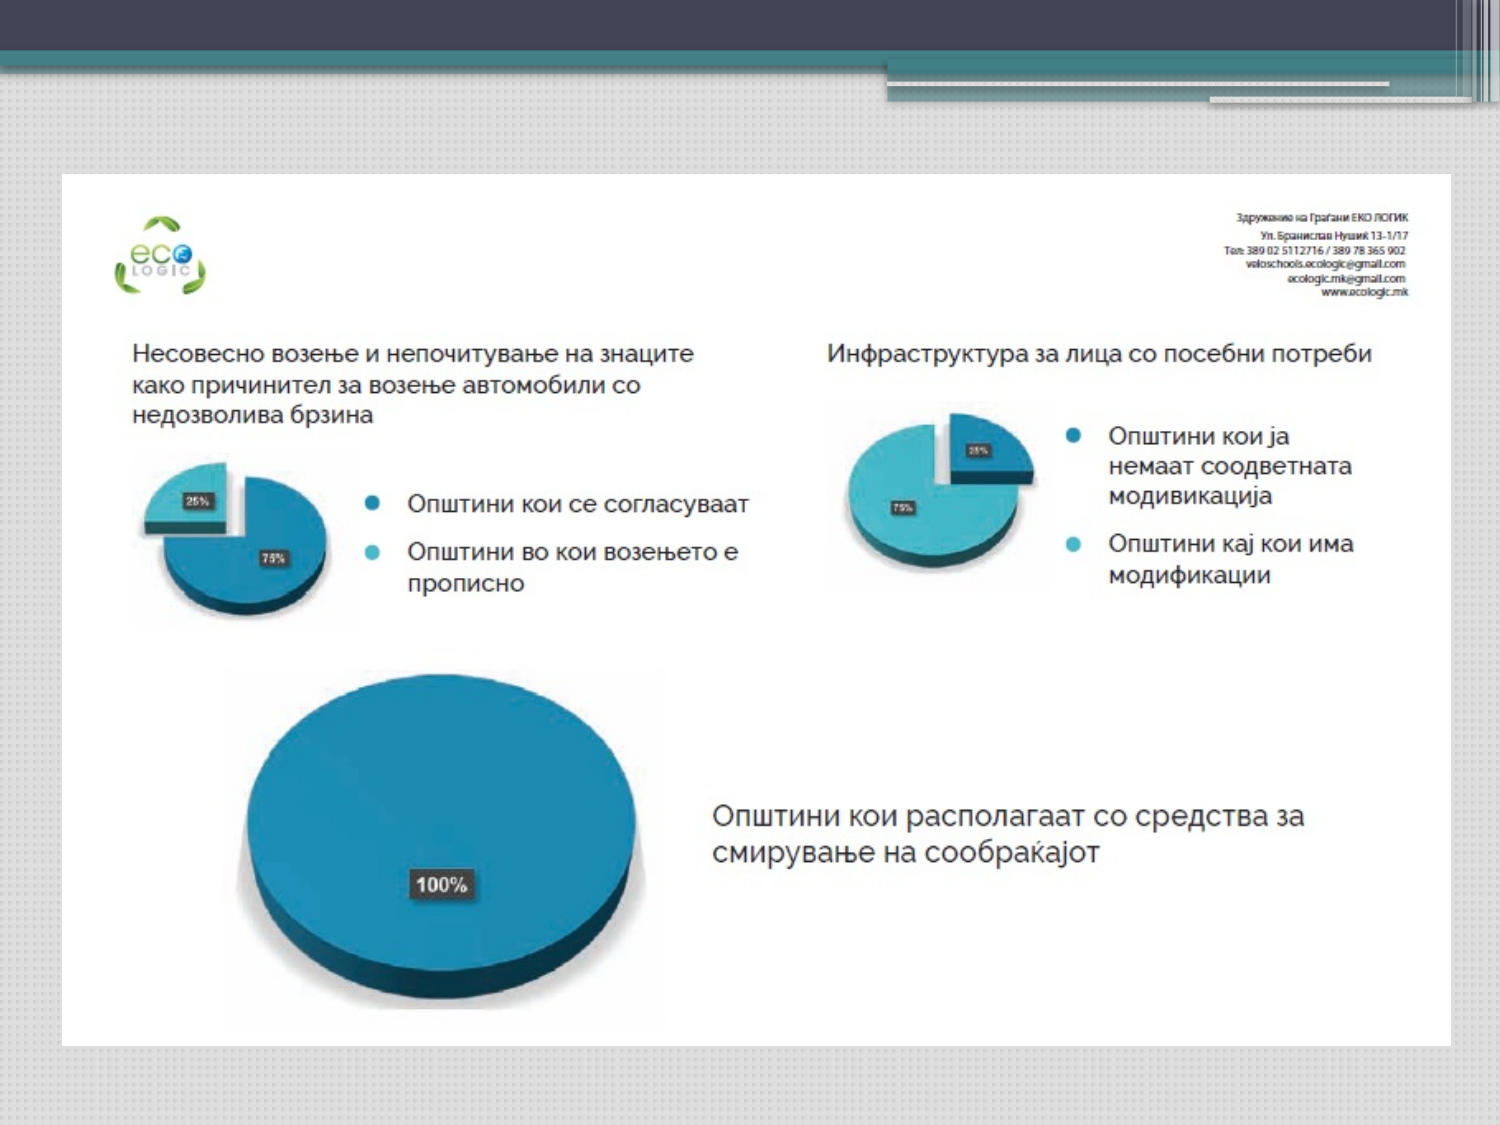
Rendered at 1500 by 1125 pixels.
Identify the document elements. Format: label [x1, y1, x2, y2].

list [62, 174, 1451, 1046]
